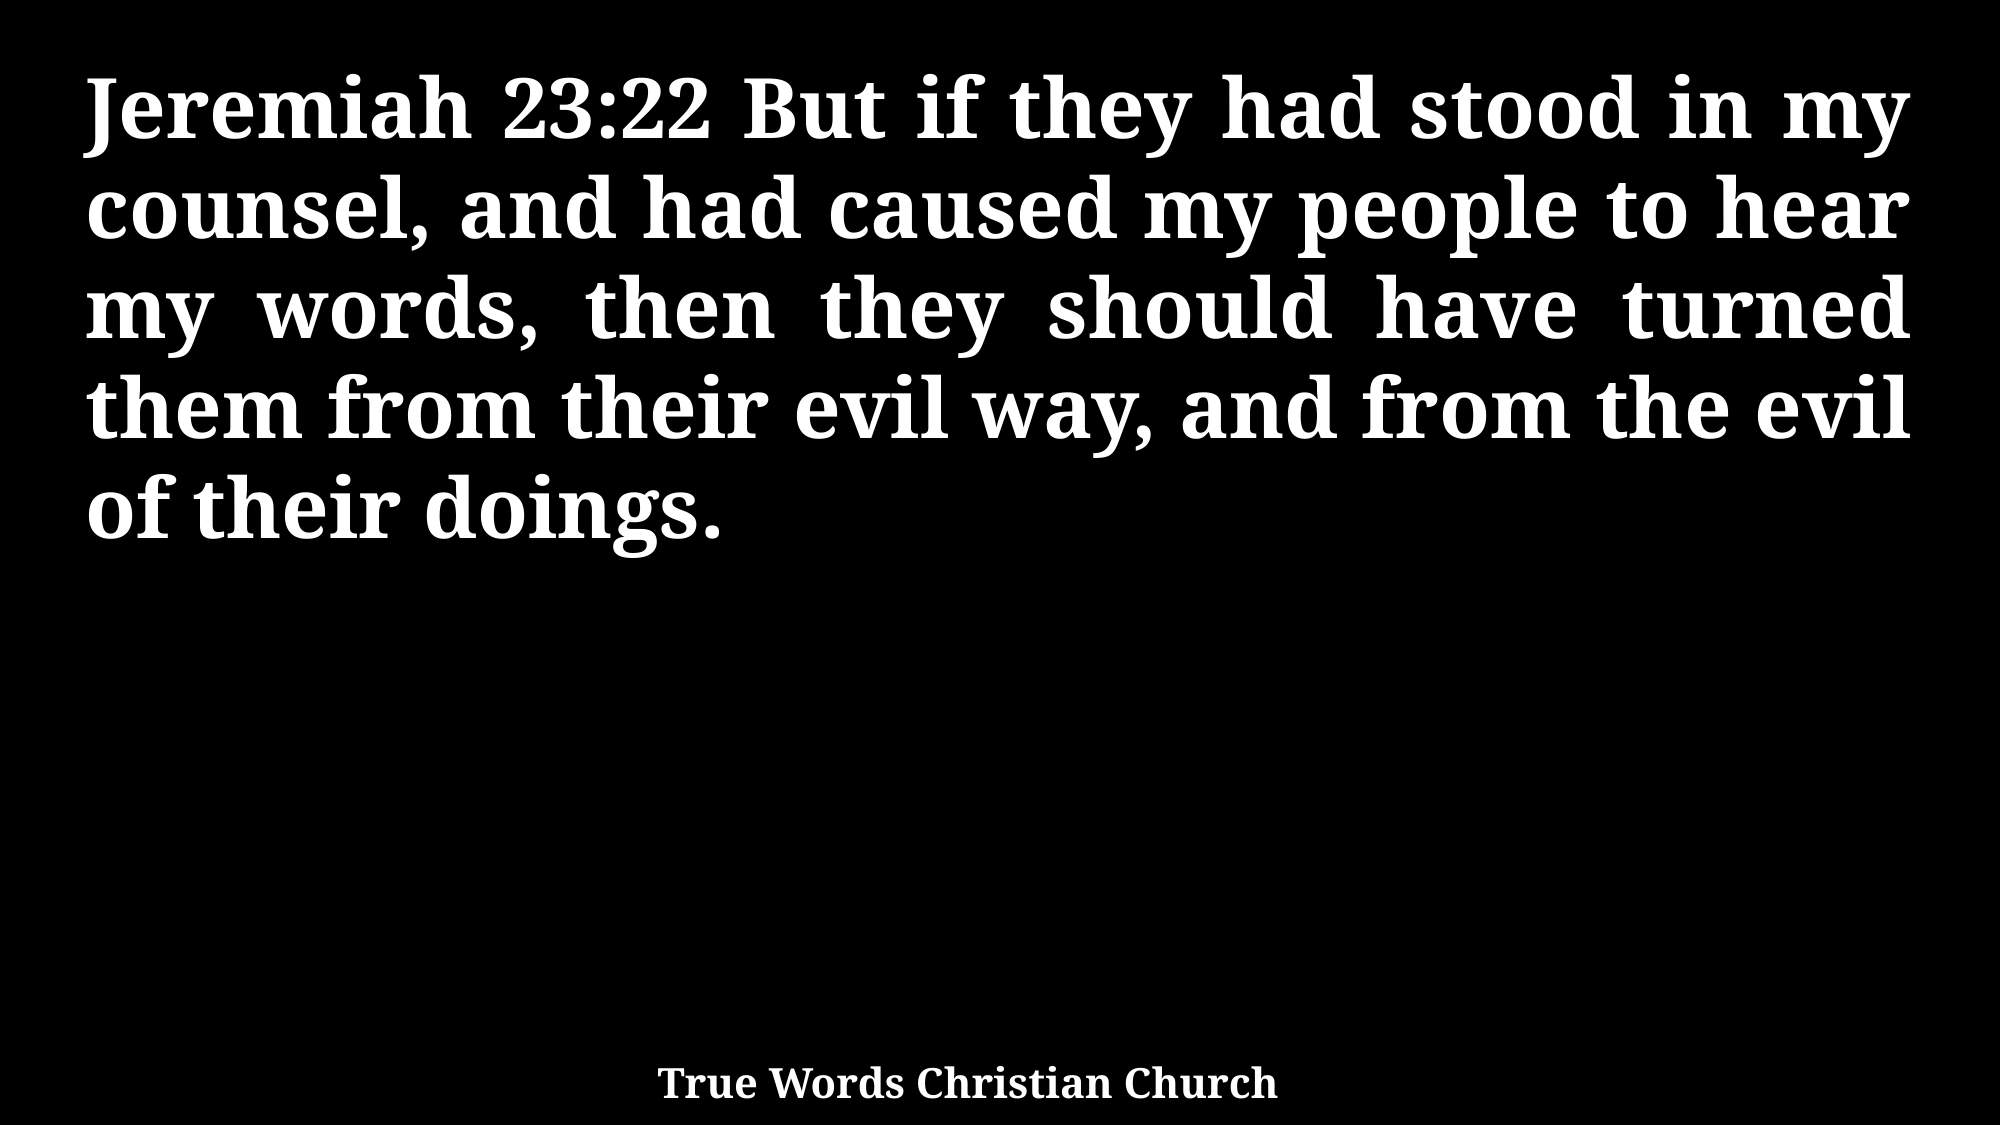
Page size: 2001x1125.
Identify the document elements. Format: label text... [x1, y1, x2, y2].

text_box True Words Christian Church [642, 1049, 1294, 1114]
text_box Jeremiah 23:22 But if they had stood in my counsel, and had caused my people to hear my words, then they should have turned them from their evil way, and from the evil of their doings. [71, 48, 1928, 563]
